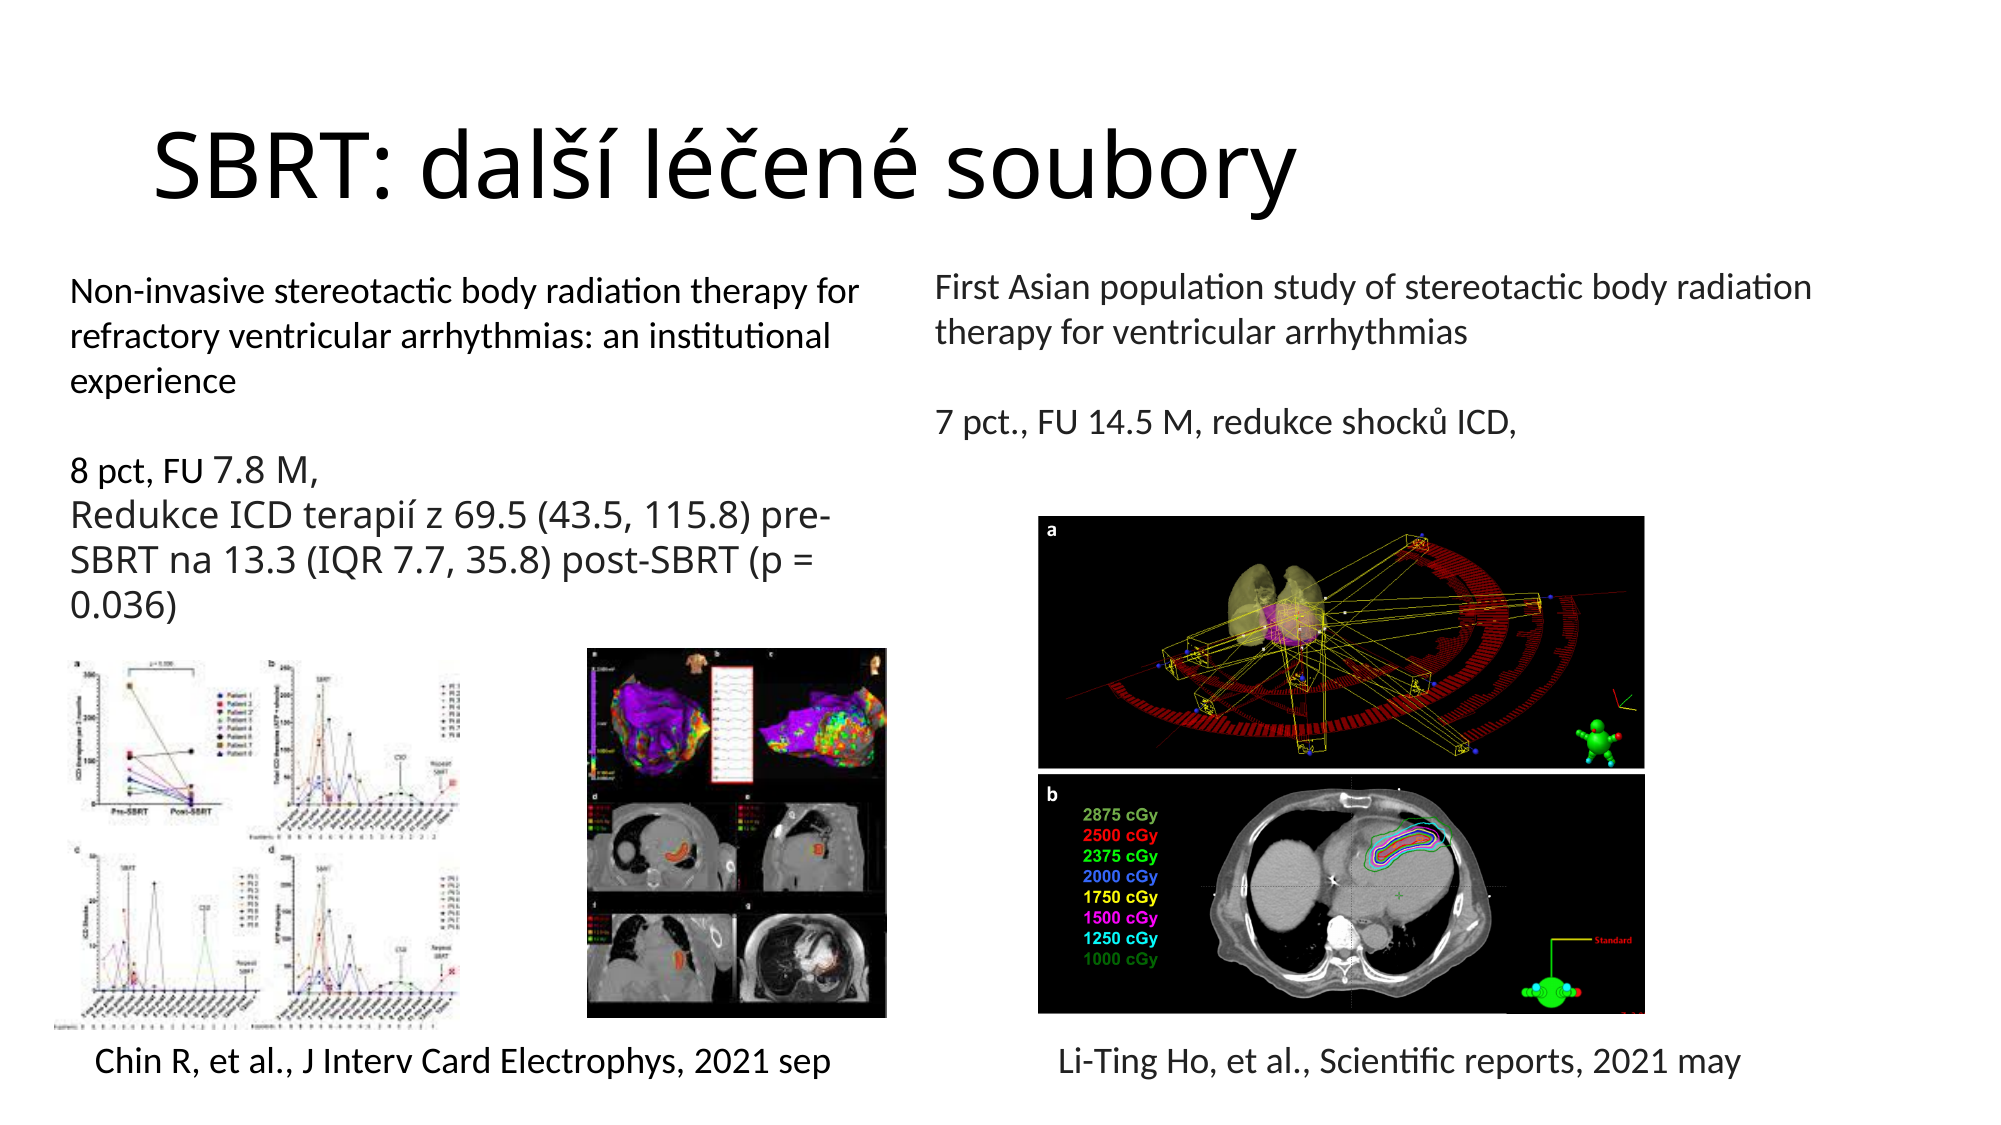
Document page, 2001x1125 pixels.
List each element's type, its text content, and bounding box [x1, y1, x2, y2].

text_box First Asian population study of stereotactic body radiation therapy for ventricular arrhythmias 7 pct., FU 14.5 M, redukce shocků ICD, [920, 254, 1920, 450]
picture [587, 648, 887, 1018]
text_box Li-Ting Ho, et al., Scientific reports, 2021 may [1043, 1028, 2000, 1089]
text_box Chin R, et al., J Interv Card Electrophys, 2021 sep [80, 1028, 1043, 1089]
picture [1038, 516, 1645, 1014]
title SBRT: další léčené soubory [137, 59, 1863, 278]
text_box Non-invasive stereotactic body radiation therapy for refractory ventricular arrhythmias: an institutional experience 8 pct, FU 7.8 M, Redukce ICD terapií z 69.5 (43.5, 115.8) pre-SBRT na 13.3 (IQR 7.7, 35.8) post-SBRT (p = 0.036) [54, 259, 887, 679]
picture [54, 660, 460, 1030]
